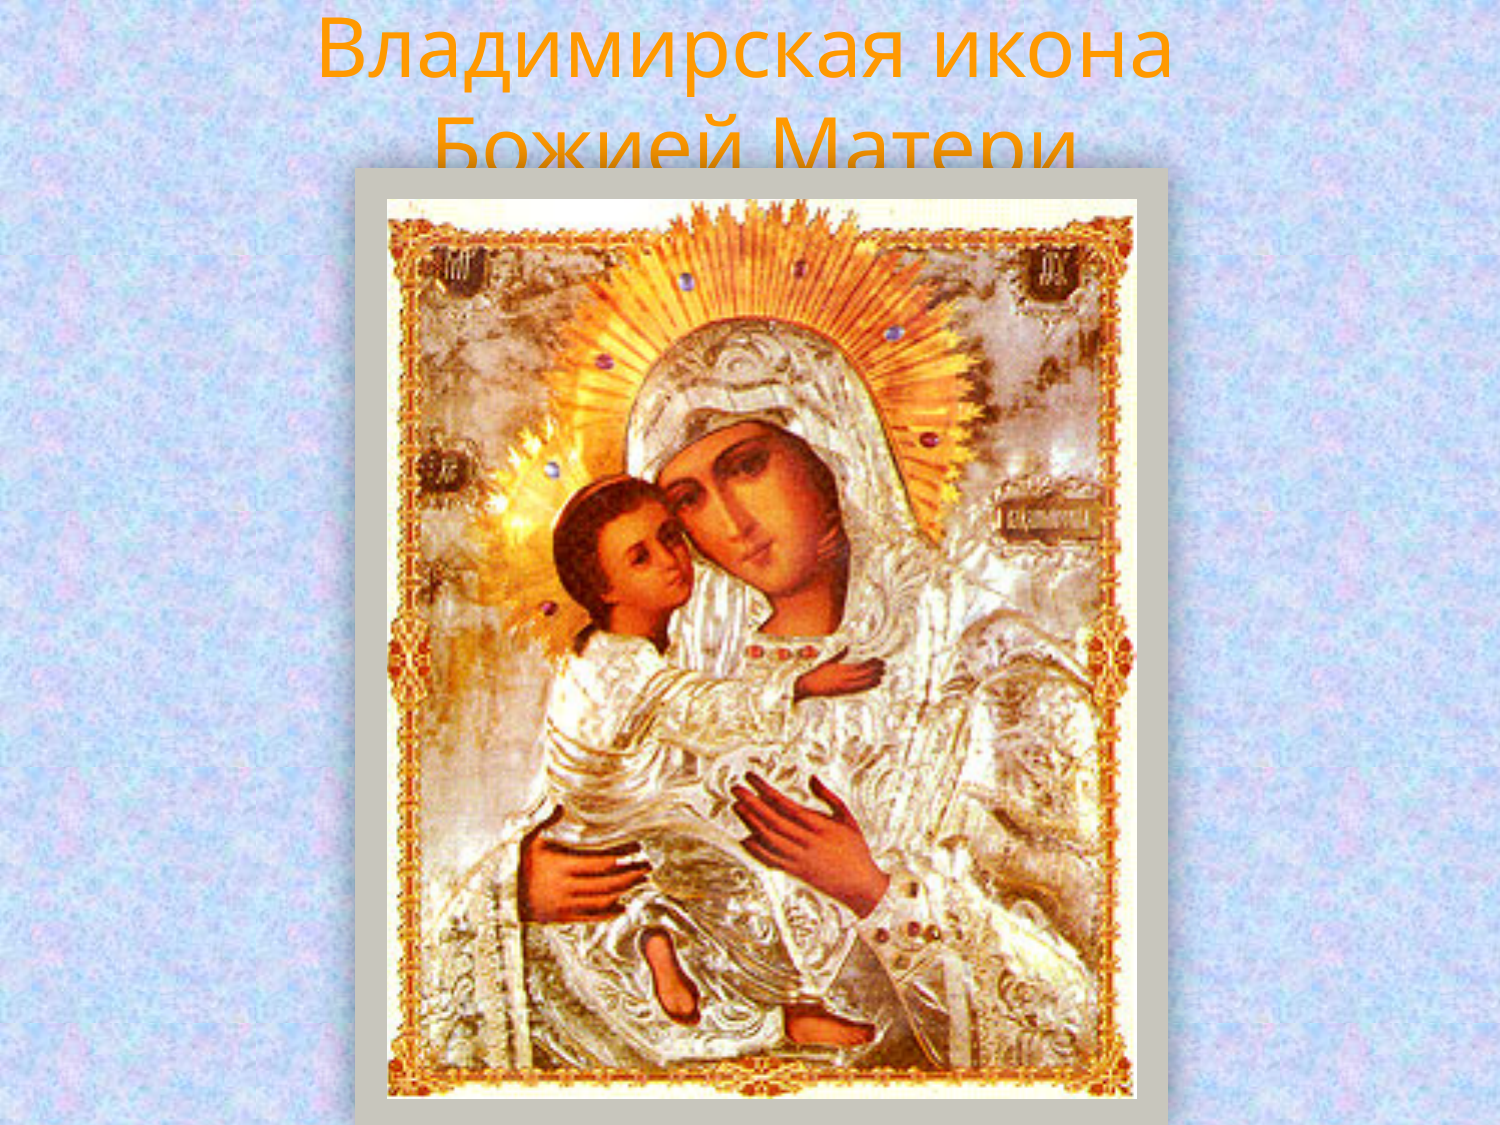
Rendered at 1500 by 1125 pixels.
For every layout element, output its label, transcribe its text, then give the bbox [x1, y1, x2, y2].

title Владимирская икона Божией Матери [70, 0, 1421, 188]
picture [1168, 0, 1500, 1125]
picture [386, 198, 1137, 1100]
picture [0, 0, 355, 1125]
